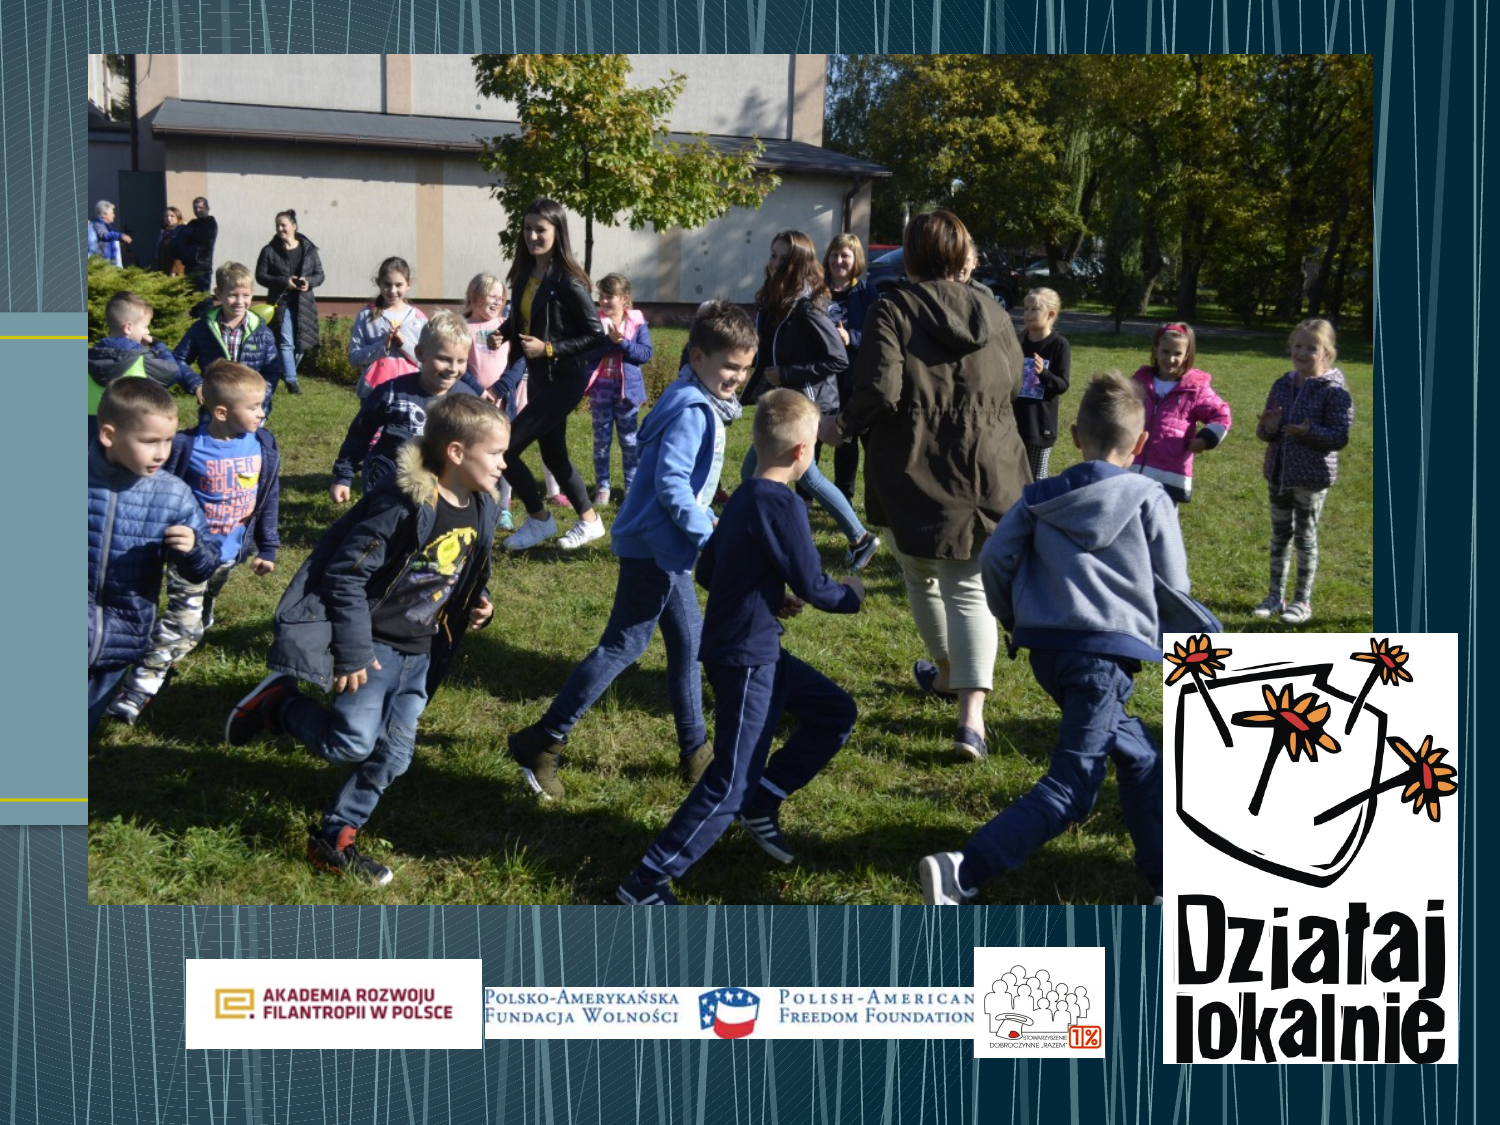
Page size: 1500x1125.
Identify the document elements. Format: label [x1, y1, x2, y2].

picture [87, 54, 1458, 1064]
picture [936, 1045, 943, 1053]
picture [484, 941, 1105, 1059]
picture [1025, 910, 1032, 918]
picture [185, 959, 482, 1049]
